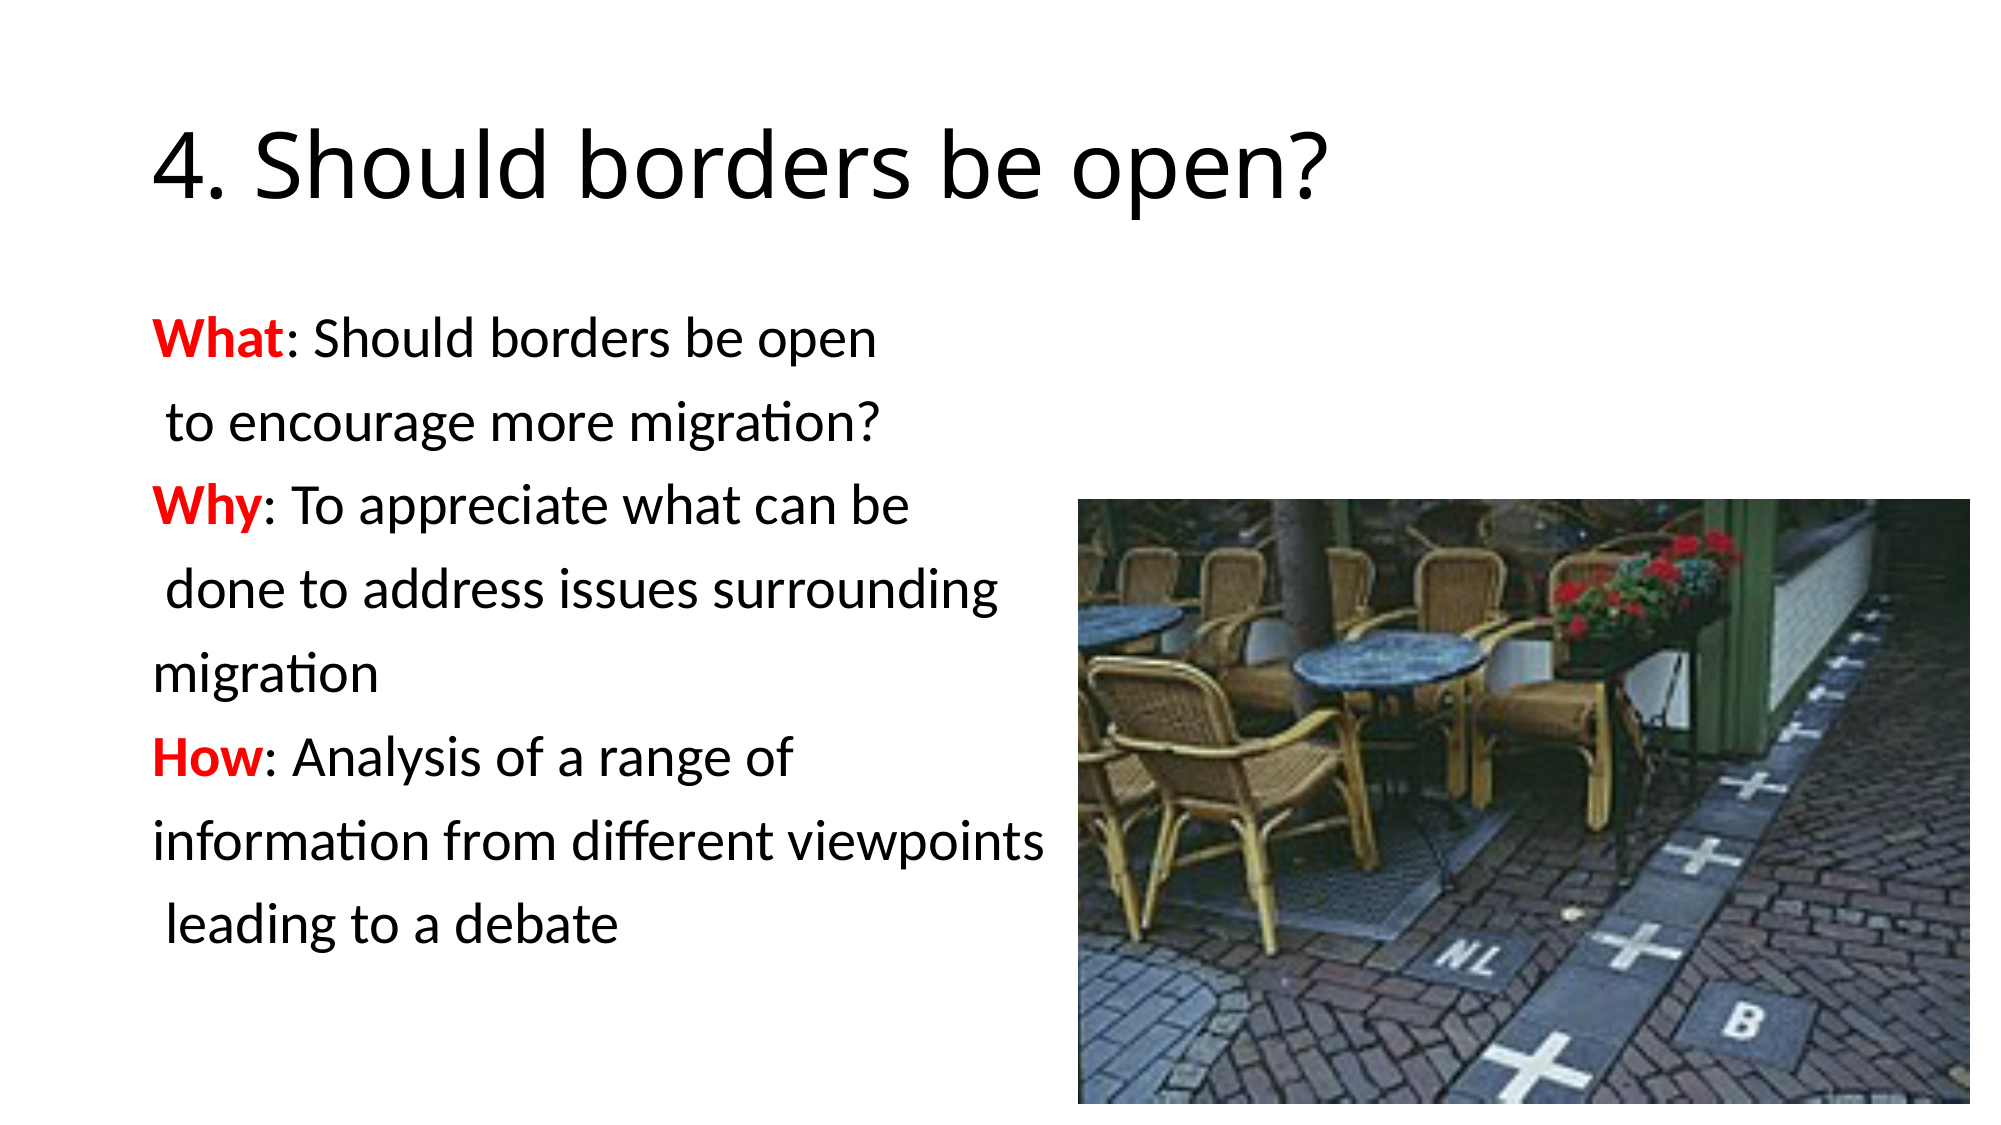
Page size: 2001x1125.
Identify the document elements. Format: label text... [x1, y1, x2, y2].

picture [1078, 499, 1970, 1104]
list What: Should borders be open to encourage more migration? Why: To appreciate what can be done to address issues surrounding migration How: Analysis of a range of information from different viewpoints leading to a debate [137, 299, 1863, 1014]
title 4. Should borders be open? [137, 59, 1863, 278]
